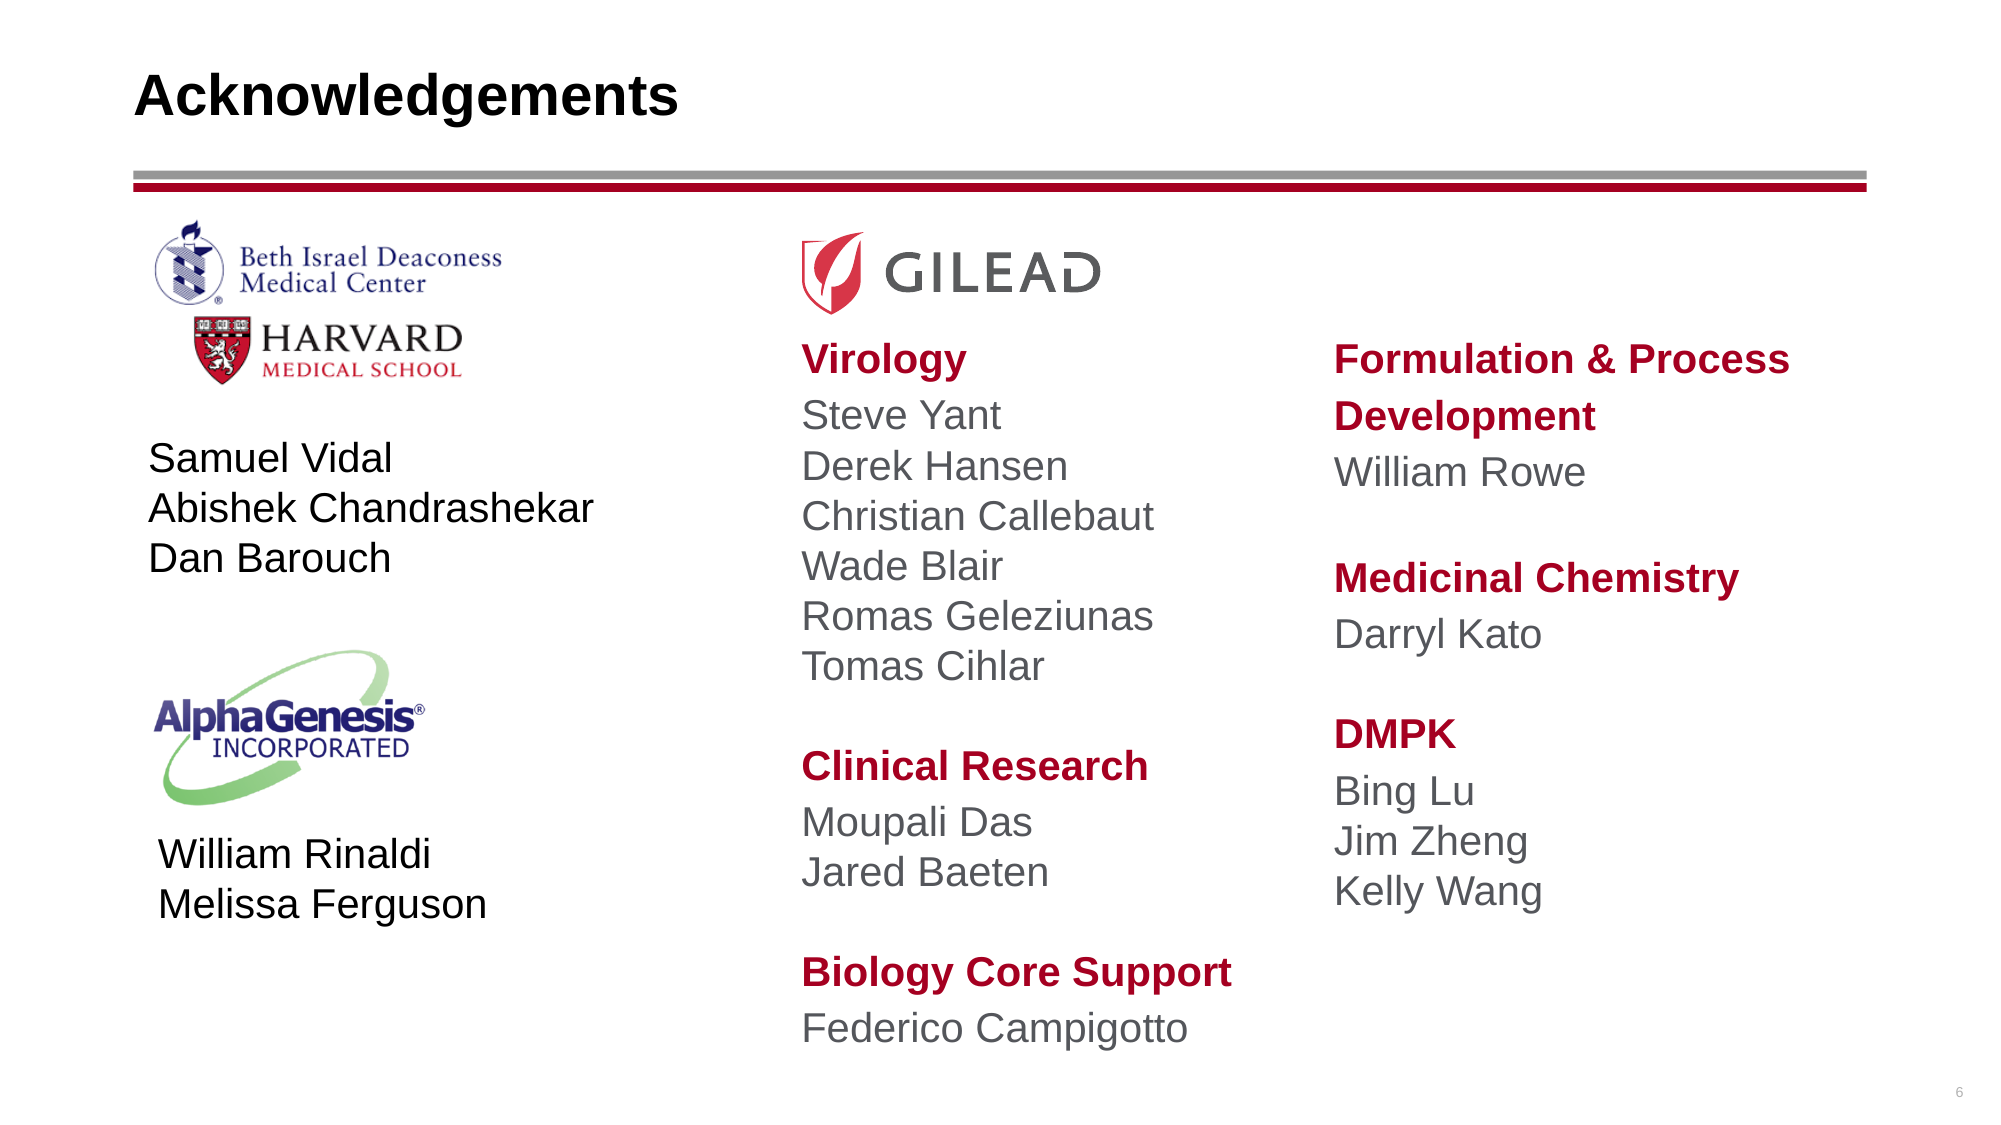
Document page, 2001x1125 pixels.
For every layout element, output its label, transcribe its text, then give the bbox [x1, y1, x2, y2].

picture [150, 647, 427, 807]
slide_number 6 [1866, 1040, 1964, 1100]
picture [146, 214, 510, 397]
title Acknowledgements [133, 27, 1867, 157]
text_box Samuel Vidal Abishek Chandrashekar Dan Barouch [133, 423, 638, 589]
text_box William Rinaldi Melissa Ferguson [143, 819, 648, 934]
text_box Formulation & Process Development William Rowe Medicinal Chemistry Darryl Kato DMPK Bing Lu Jim Zheng Kelly Wang [1319, 324, 1818, 967]
text_box Virology Steve Yant Derek Hansen Christian Callebaut Wade Blair Romas Geleziunas Tomas Cihlar Clinical Research Moupali Das Jared Baeten Biology Core Support Federico Campigotto [786, 324, 1248, 1059]
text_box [801, 231, 1101, 315]
